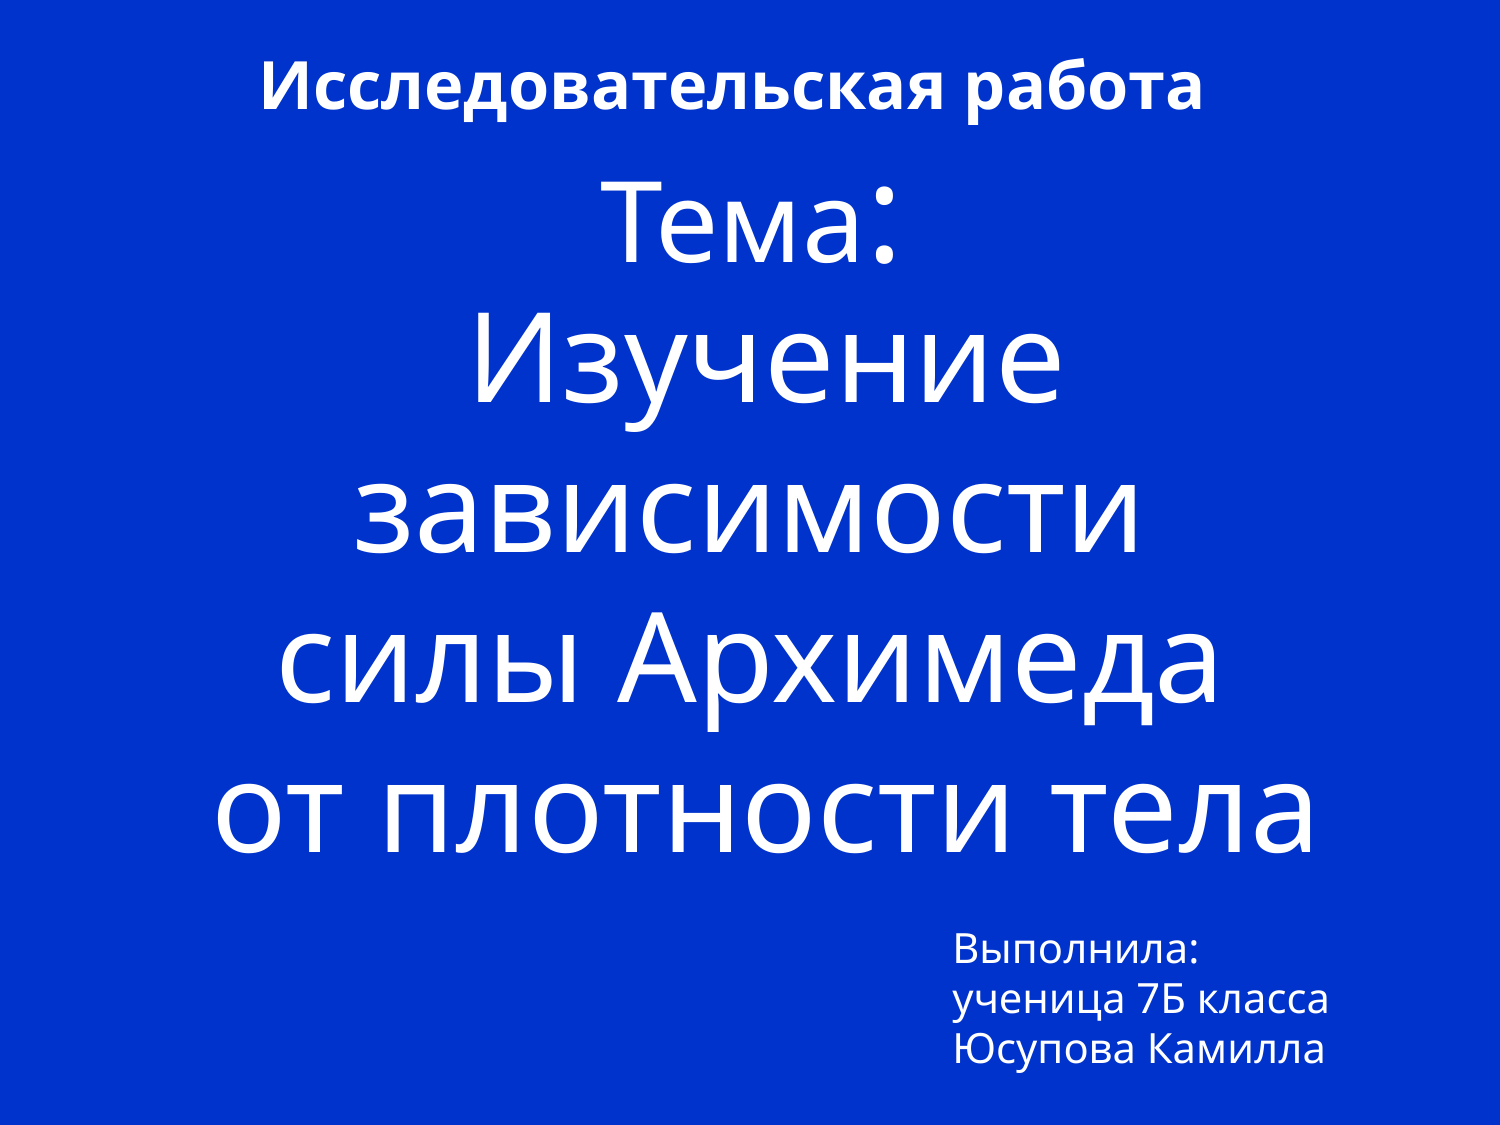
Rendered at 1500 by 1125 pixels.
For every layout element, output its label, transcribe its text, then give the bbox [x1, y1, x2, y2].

title Изучение зависимости силы Архимеда от плотности тела [128, 456, 1405, 699]
text_box Исследовательская работа [152, 35, 1313, 130]
text_box Тема: [585, 130, 918, 297]
text_box Выполнила: ученица 7Б класса Юсупова Камилла [937, 914, 1442, 1079]
